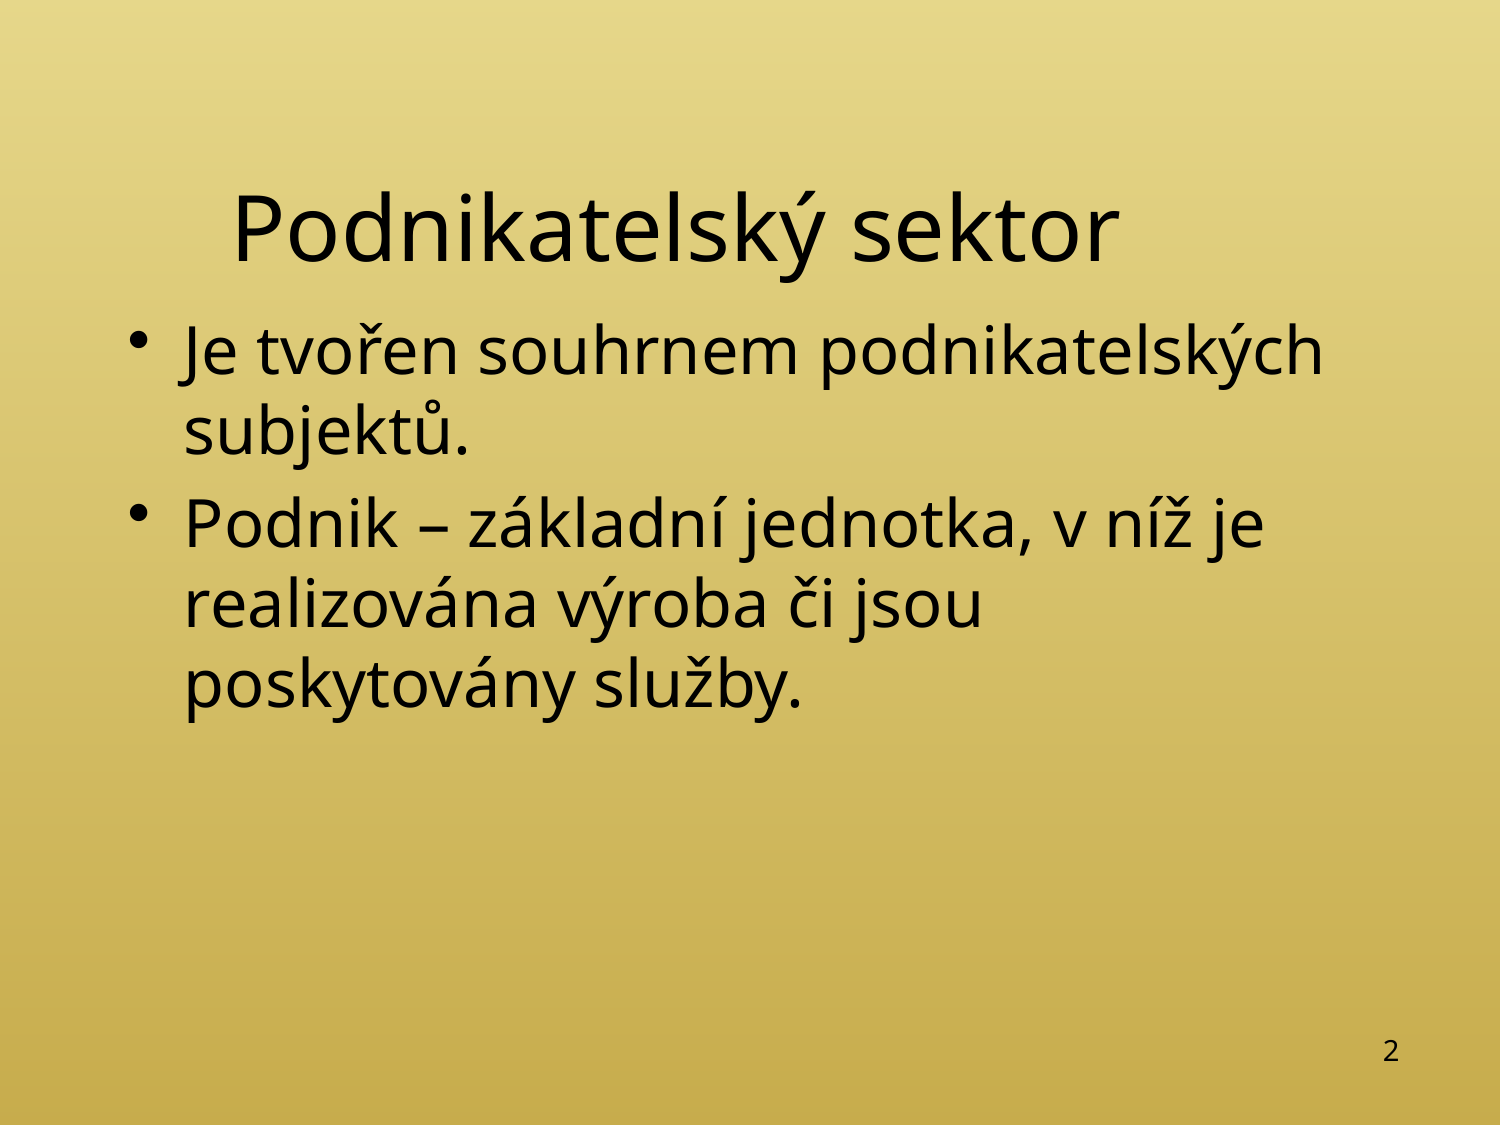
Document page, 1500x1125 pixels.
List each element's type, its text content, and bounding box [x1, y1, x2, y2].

title Podnikatelský sektor [112, 24, 1240, 288]
list Je tvořen souhrnem podnikatelských subjektů. Podnik – základní jednotka, v níž je realizována výroba či jsou poskytovány služby. [112, 299, 1376, 901]
slide_number 2 [1101, 1024, 1415, 1101]
